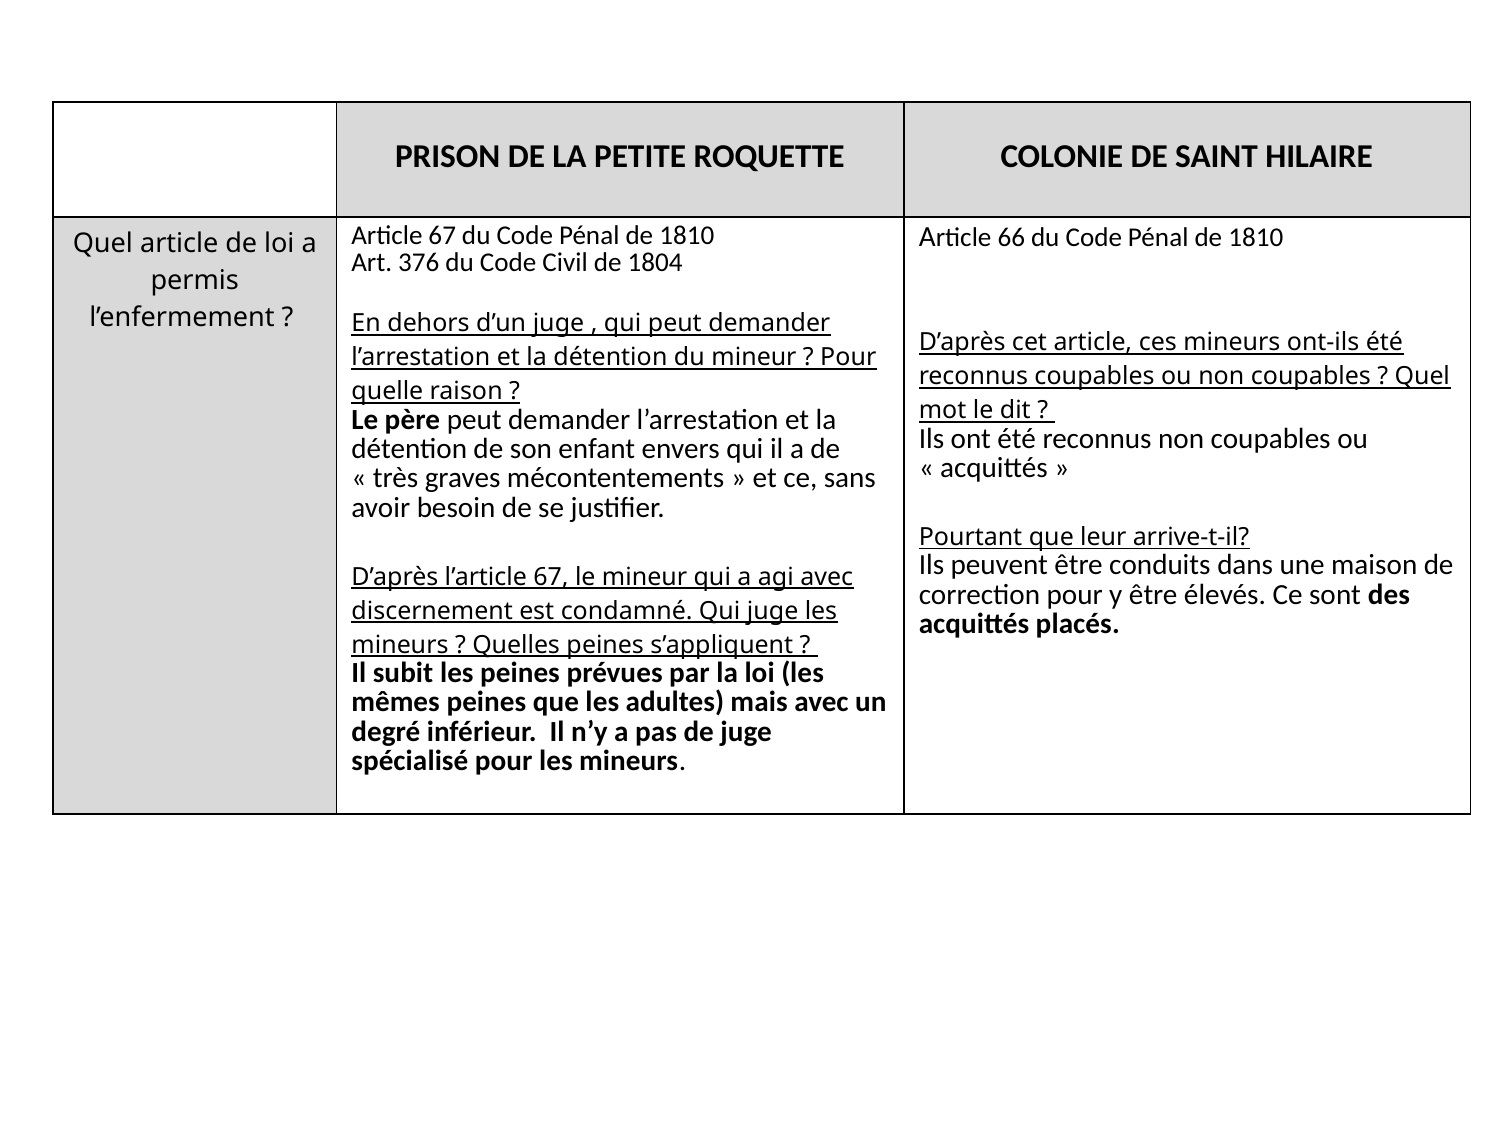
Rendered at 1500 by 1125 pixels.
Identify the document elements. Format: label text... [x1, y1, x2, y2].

table_header COLONIE DE SAINT HILAIRE [905, 103, 1470, 216]
table_header PRISON DE LA PETITE ROQUETTE [337, 103, 903, 216]
table_cell Article 67 du Code Pénal de 1810 Art. 376 du Code Civil de 1804 En dehors d’un juge , qui peut demander l’arrestation et la détention du mineur ? Pour quelle raison ? Le père peut demander l’arrestation et la détention de son enfant envers qui il a de « très graves mécontentements » et ce, sans avoir besoin de se justifier. D’après l’article 67, le mineur qui a agi avec discernement est condamné. Qui juge les mineurs ? Quelles peines s’appliquent ? Il subit les peines prévues par la loi (les mêmes peines que les adultes) mais avec un degré inférieur. Il n’y a pas de juge spécialisé pour les mineurs. [337, 218, 903, 813]
table_header [54, 103, 336, 216]
table_cell Article 66 du Code Pénal de 1810 D’après cet article, ces mineurs ont-ils été reconnus coupables ou non coupables ? Quel mot le dit ? Ils ont été reconnus non coupables ou « acquittés » Pourtant que leur arrive-t-il? Ils peuvent être conduits dans une maison de correction pour y être élevés. Ce sont des acquittés placés. [905, 218, 1470, 813]
table_cell Quel article de loi a permis l’enfermement ? [54, 218, 336, 813]
